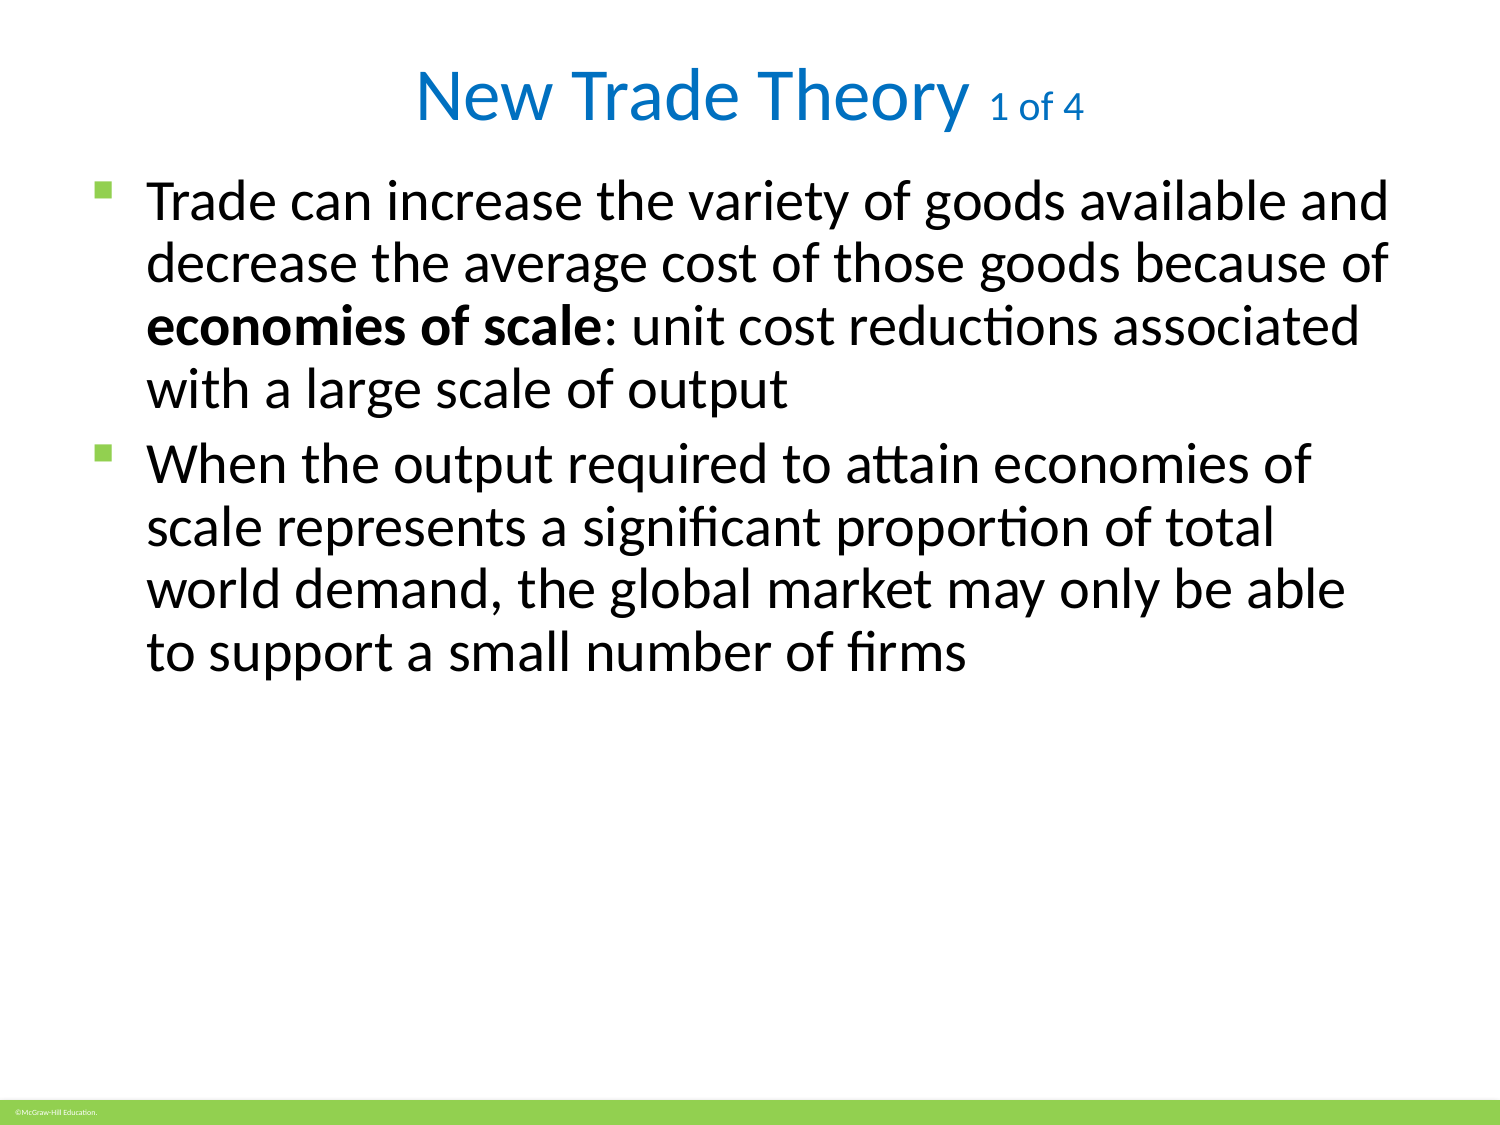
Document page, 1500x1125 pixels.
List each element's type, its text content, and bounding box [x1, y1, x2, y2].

list Trade can increase the variety of goods available and decrease the average cost of those goods because of economies of scale: unit cost reductions associated with a large scale of output When the output required to attain economies of scale represents a significant proportion of total world demand, the global market may only be able to support a small number of firms [75, 162, 1425, 1075]
title New Trade Theory 1 of 4 [0, 37, 1500, 138]
